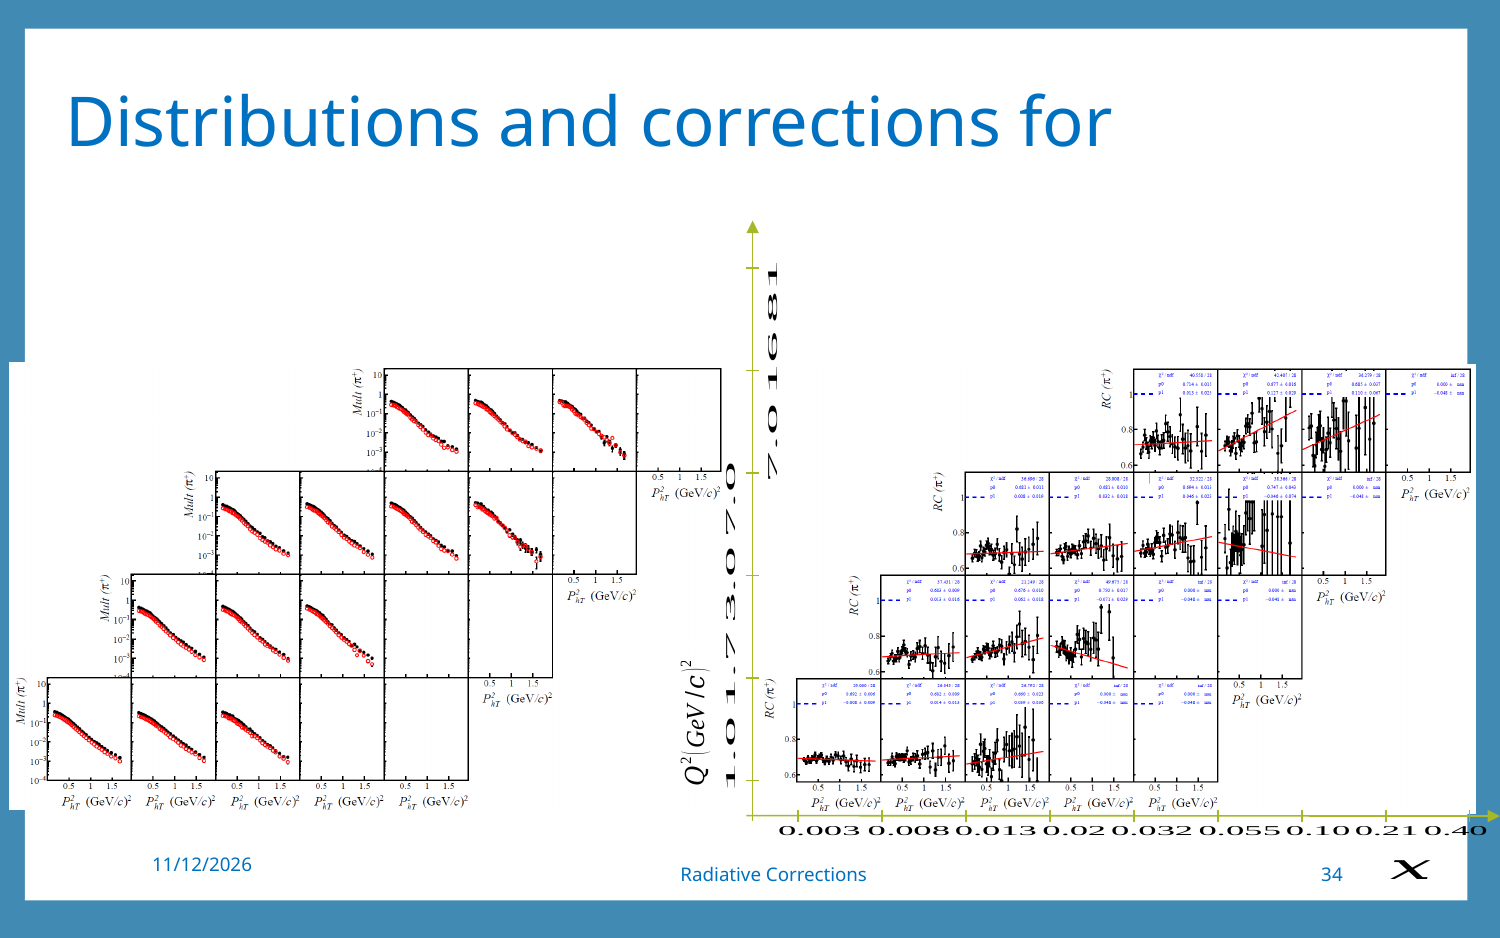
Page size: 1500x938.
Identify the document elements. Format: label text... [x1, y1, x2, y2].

picture [762, 364, 1476, 809]
slide_number 34 [1147, 850, 1358, 901]
footer Radiative Corrections [485, 848, 1067, 899]
picture [8, 362, 727, 810]
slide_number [137, 840, 424, 891]
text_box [746, 809, 1500, 823]
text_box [746, 220, 760, 808]
